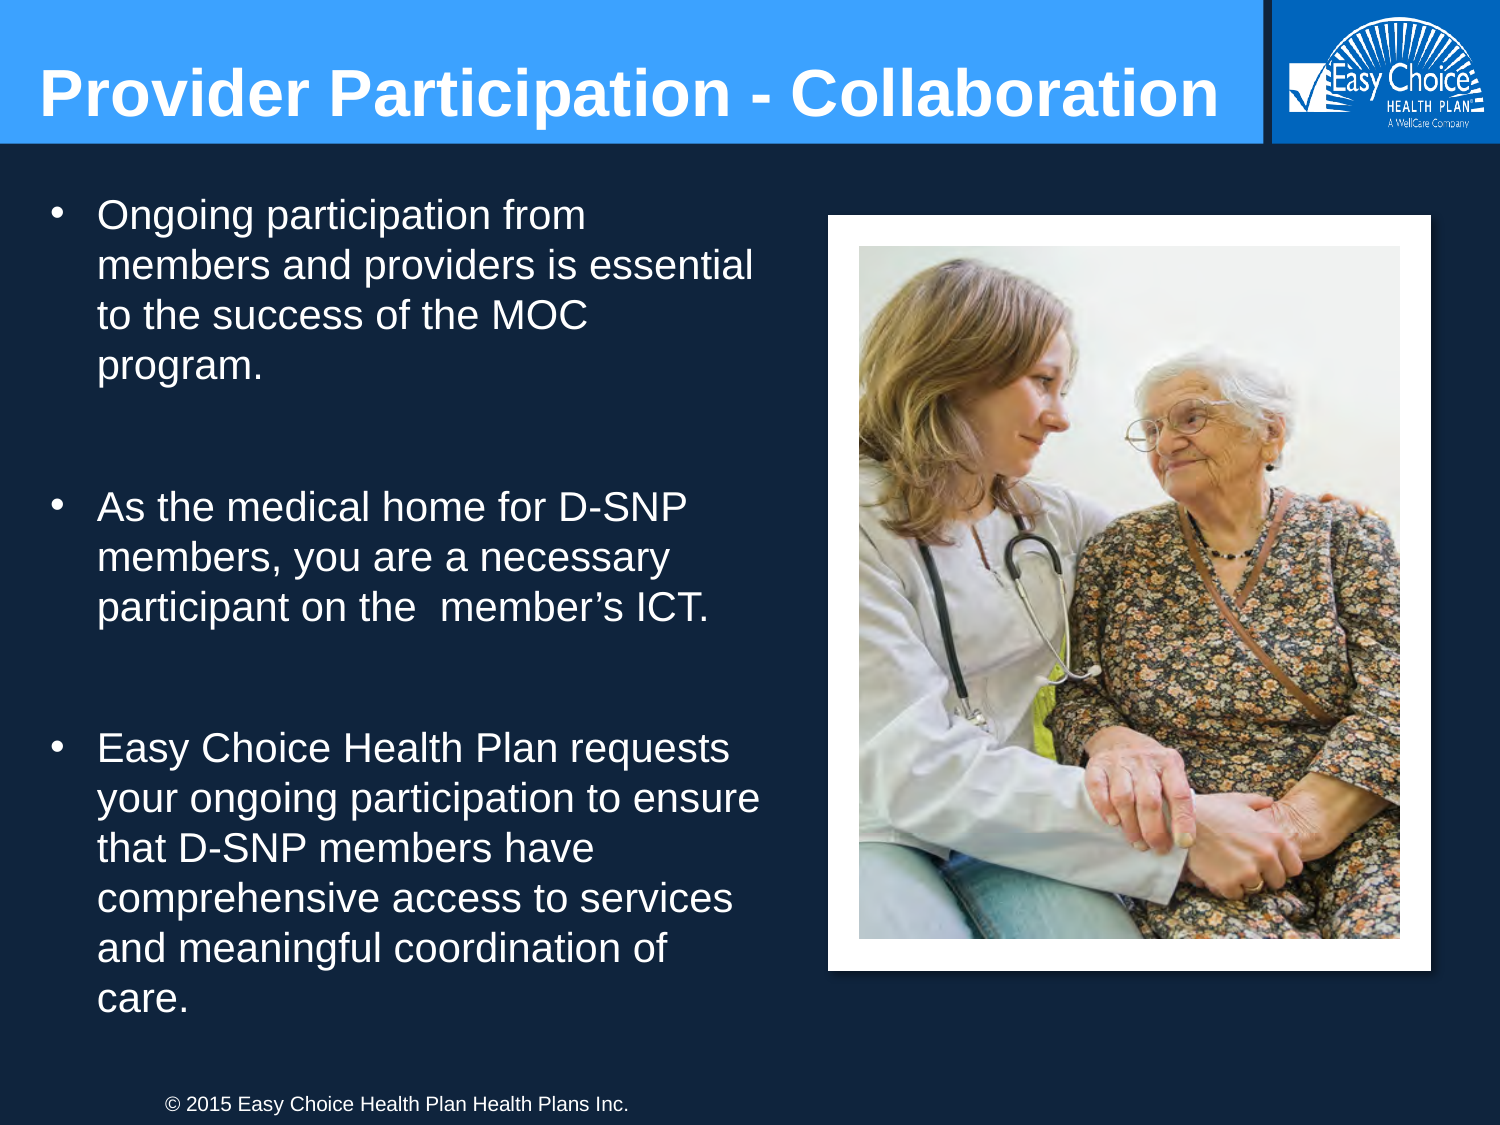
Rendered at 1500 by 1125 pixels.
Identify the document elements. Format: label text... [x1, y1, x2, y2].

text_box Ongoing participation from members and providers is essential to the success of the MOC program. As the medical home for D-SNP members, you are a necessary participant on the member’s ICT. Easy Choice Health Plan requests your ongoing participation to ensure that D-SNP members have comprehensive access to services and meaningful coordination of care. [49, 187, 762, 1022]
picture [858, 245, 1401, 940]
text_box Provider Participation - Collaboration [24, 29, 1263, 138]
footer © 2015 Easy Choice Health Plan Health Plans Inc. [108, 1083, 697, 1125]
